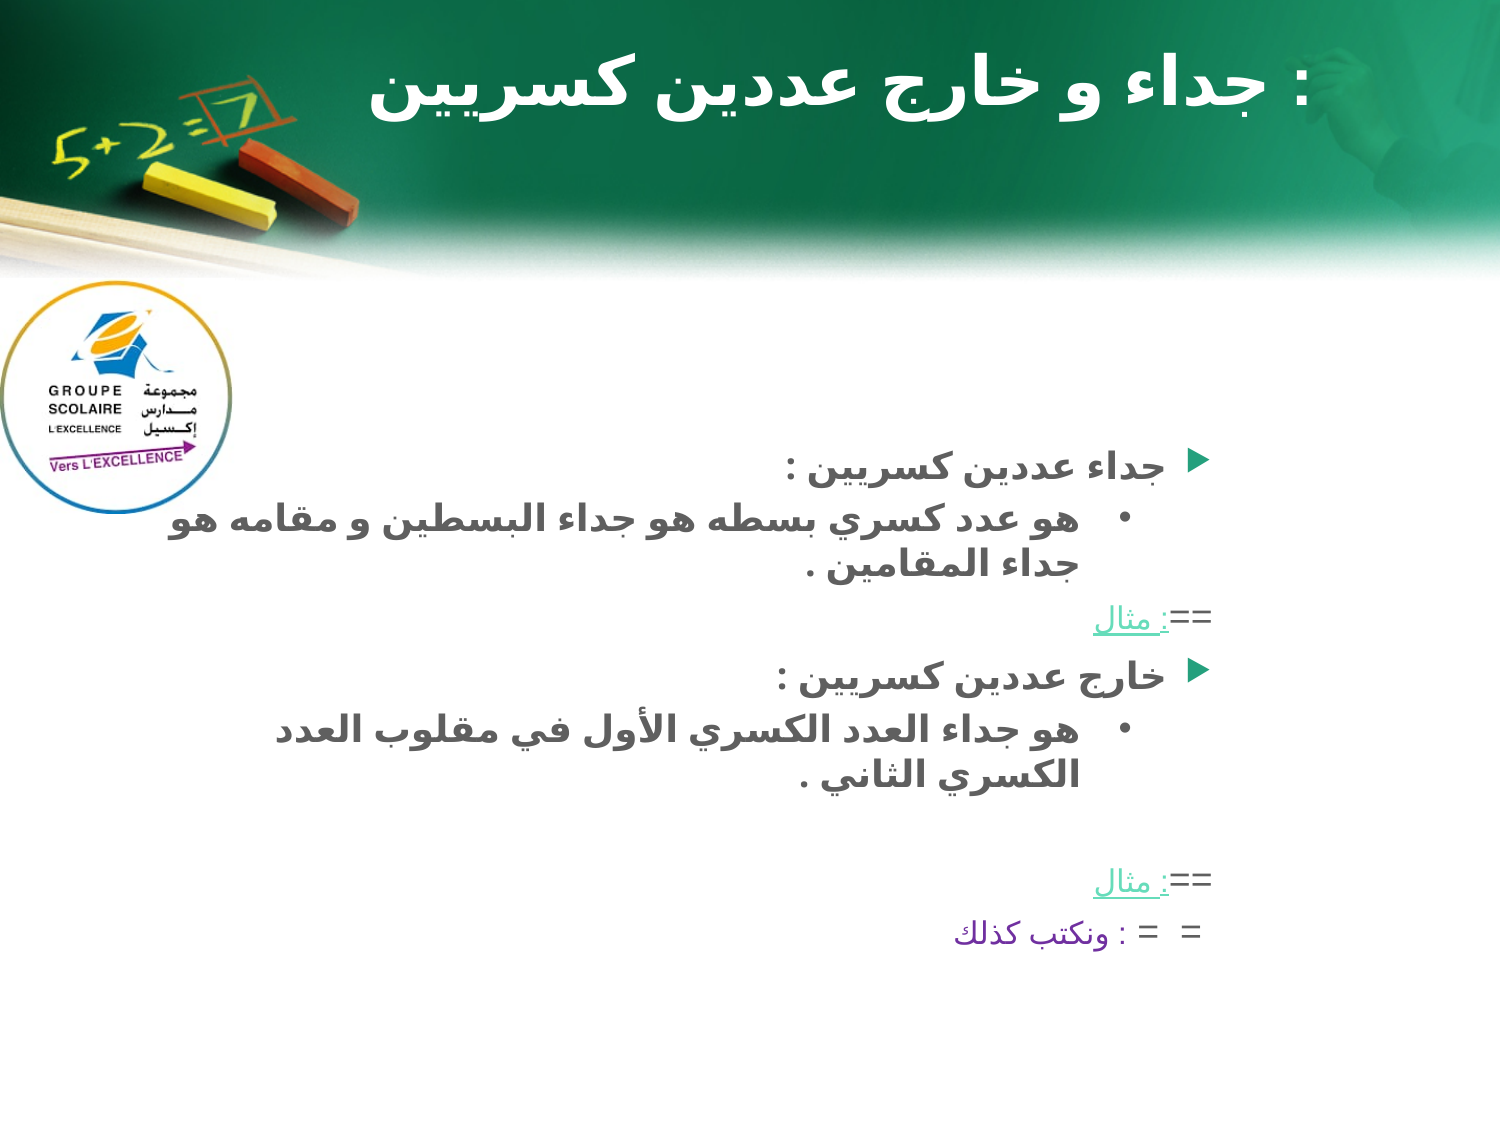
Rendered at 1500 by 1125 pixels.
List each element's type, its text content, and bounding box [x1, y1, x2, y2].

picture [0, 0, 1500, 1125]
title جداء و خارج عددين كسريين : [348, 65, 1424, 173]
